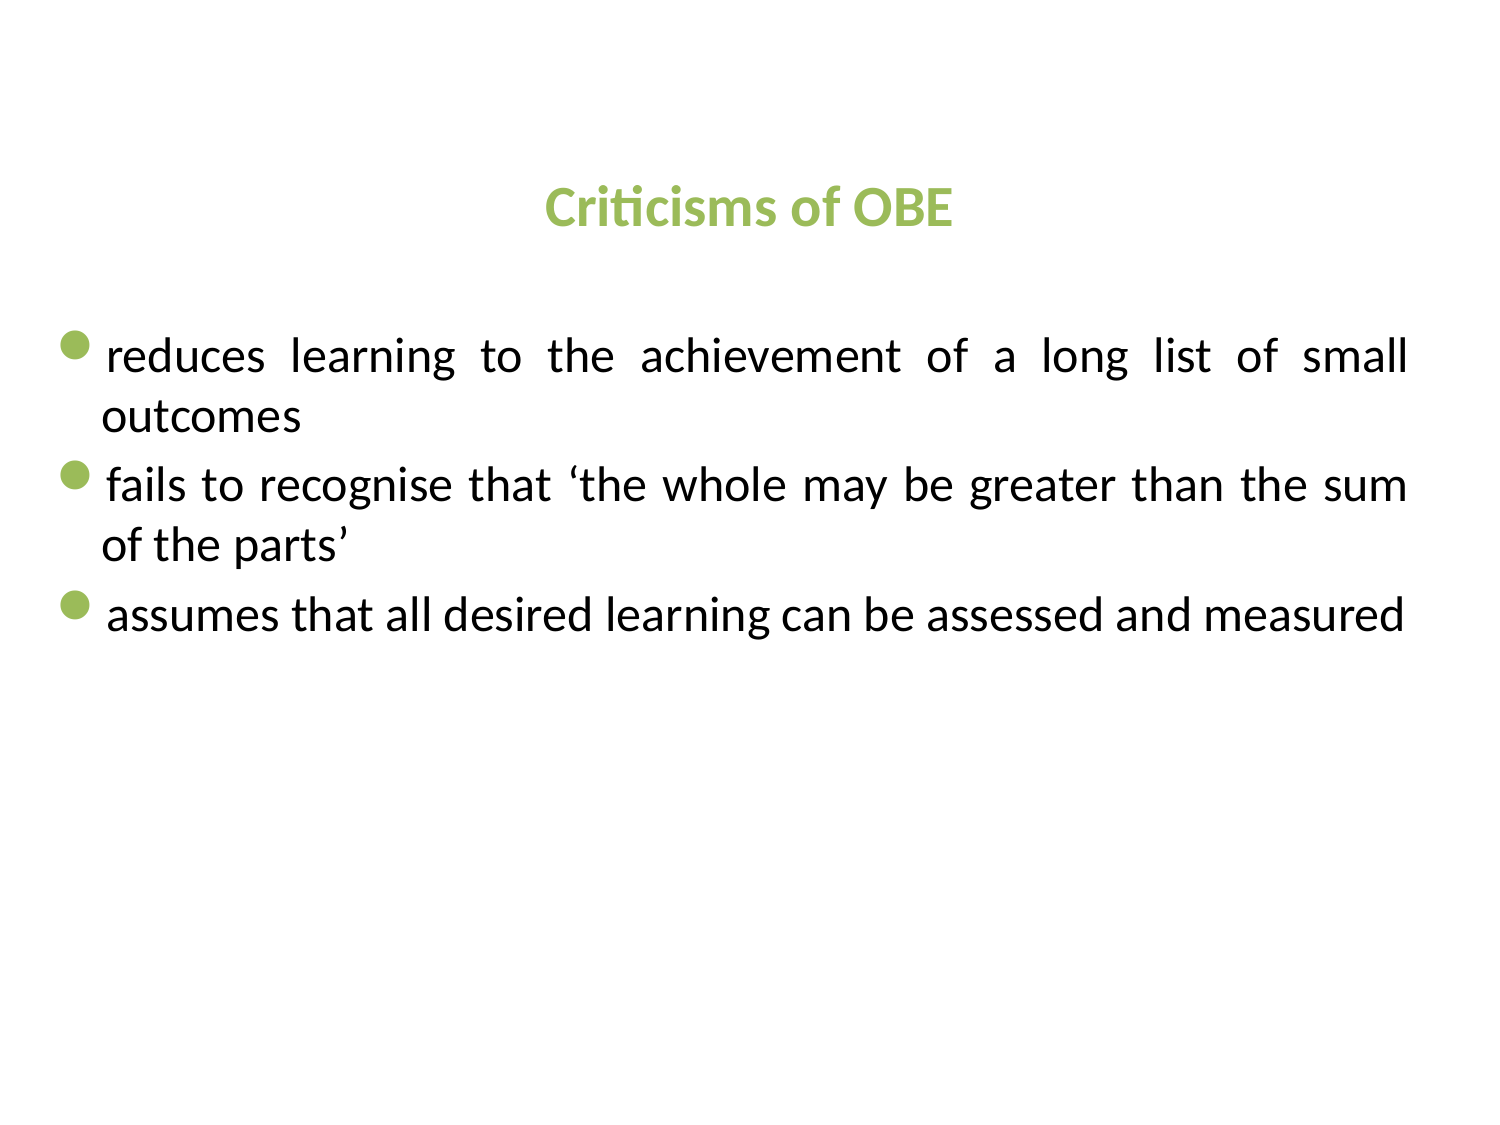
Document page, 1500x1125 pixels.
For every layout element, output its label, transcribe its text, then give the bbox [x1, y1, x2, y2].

list reduces learning to the achievement of a long list of small outcomes fails to recognise that ‘the whole may be greater than the sum of the parts’ assumes that all desired learning can be assessed and measured [41, 314, 1425, 1038]
title Criticisms of OBE [75, 115, 1425, 291]
